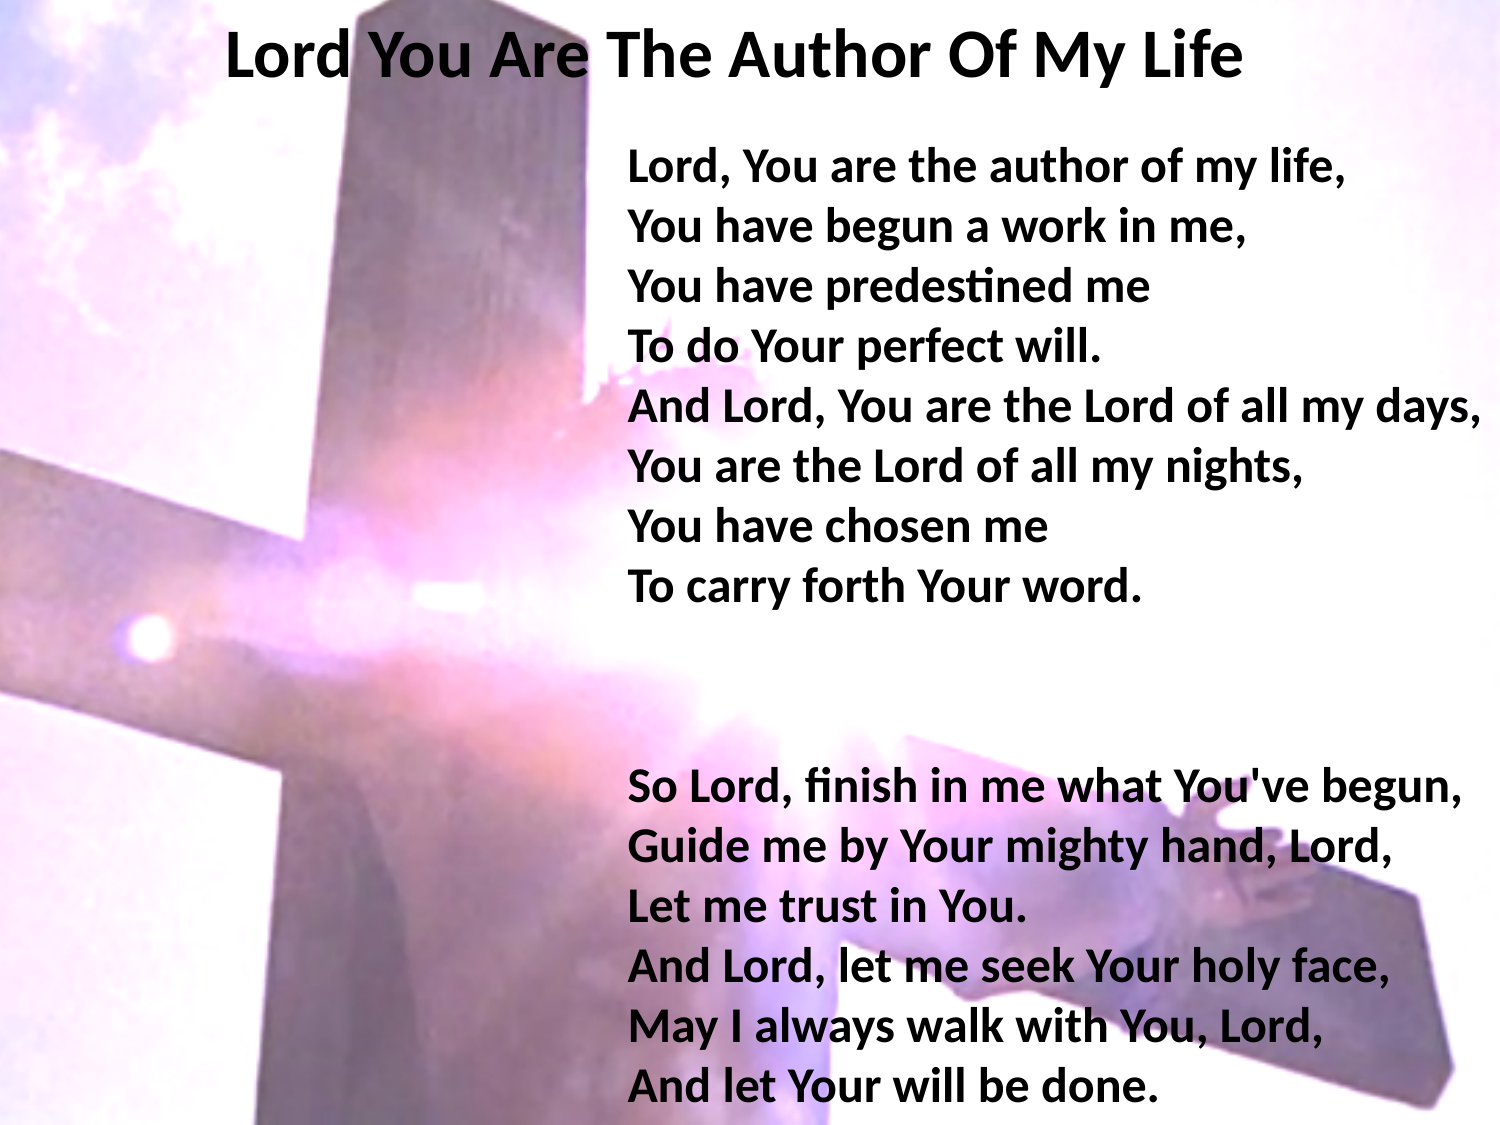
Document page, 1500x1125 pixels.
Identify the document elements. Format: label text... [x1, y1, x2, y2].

title Lord You Are The Author Of My Life [99, 0, 1388, 100]
subtitle Lord, You are the author of my life, You have begun a work in me, You have predestined me To do Your perfect will. And Lord, You are the Lord of all my days, You are the Lord of all my nights, You have chosen me To carry forth Your word. So Lord, finish in me what You've begun, Guide me by Your mighty hand, Lord, Let me trust in You. And Lord, let me seek Your holy face, May I always walk with You, Lord, And let Your will be done. [612, 125, 1500, 1125]
